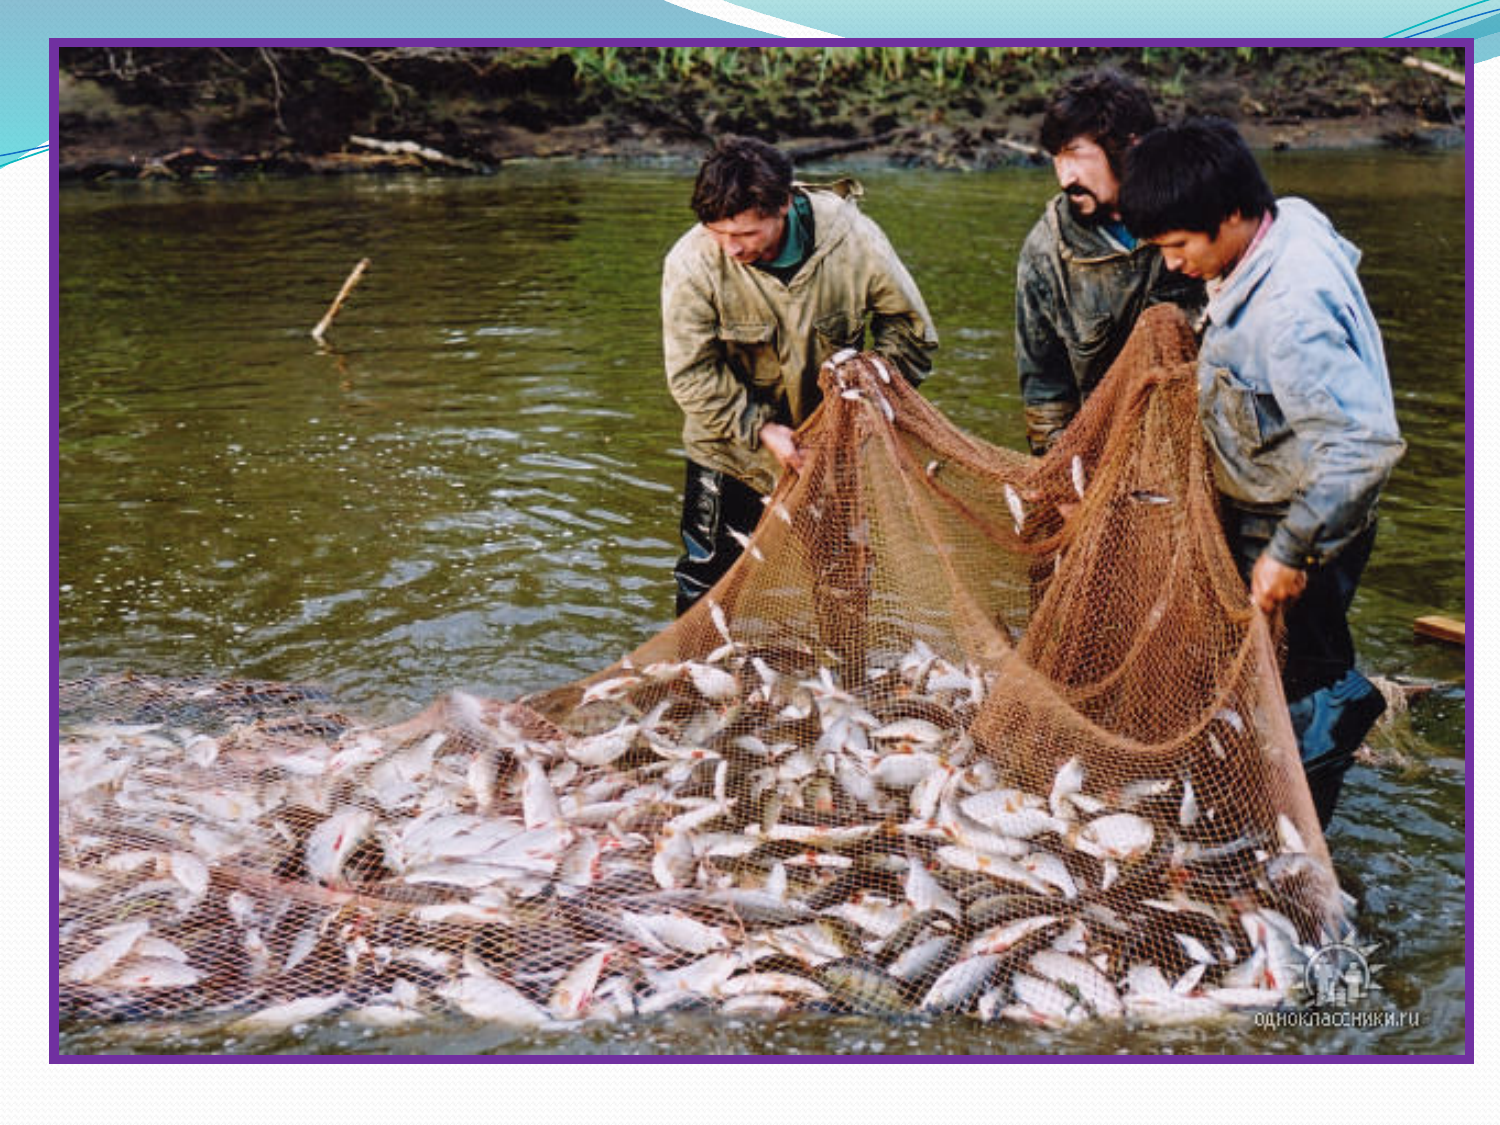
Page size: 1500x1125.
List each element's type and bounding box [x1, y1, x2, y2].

picture [58, 46, 1466, 1055]
